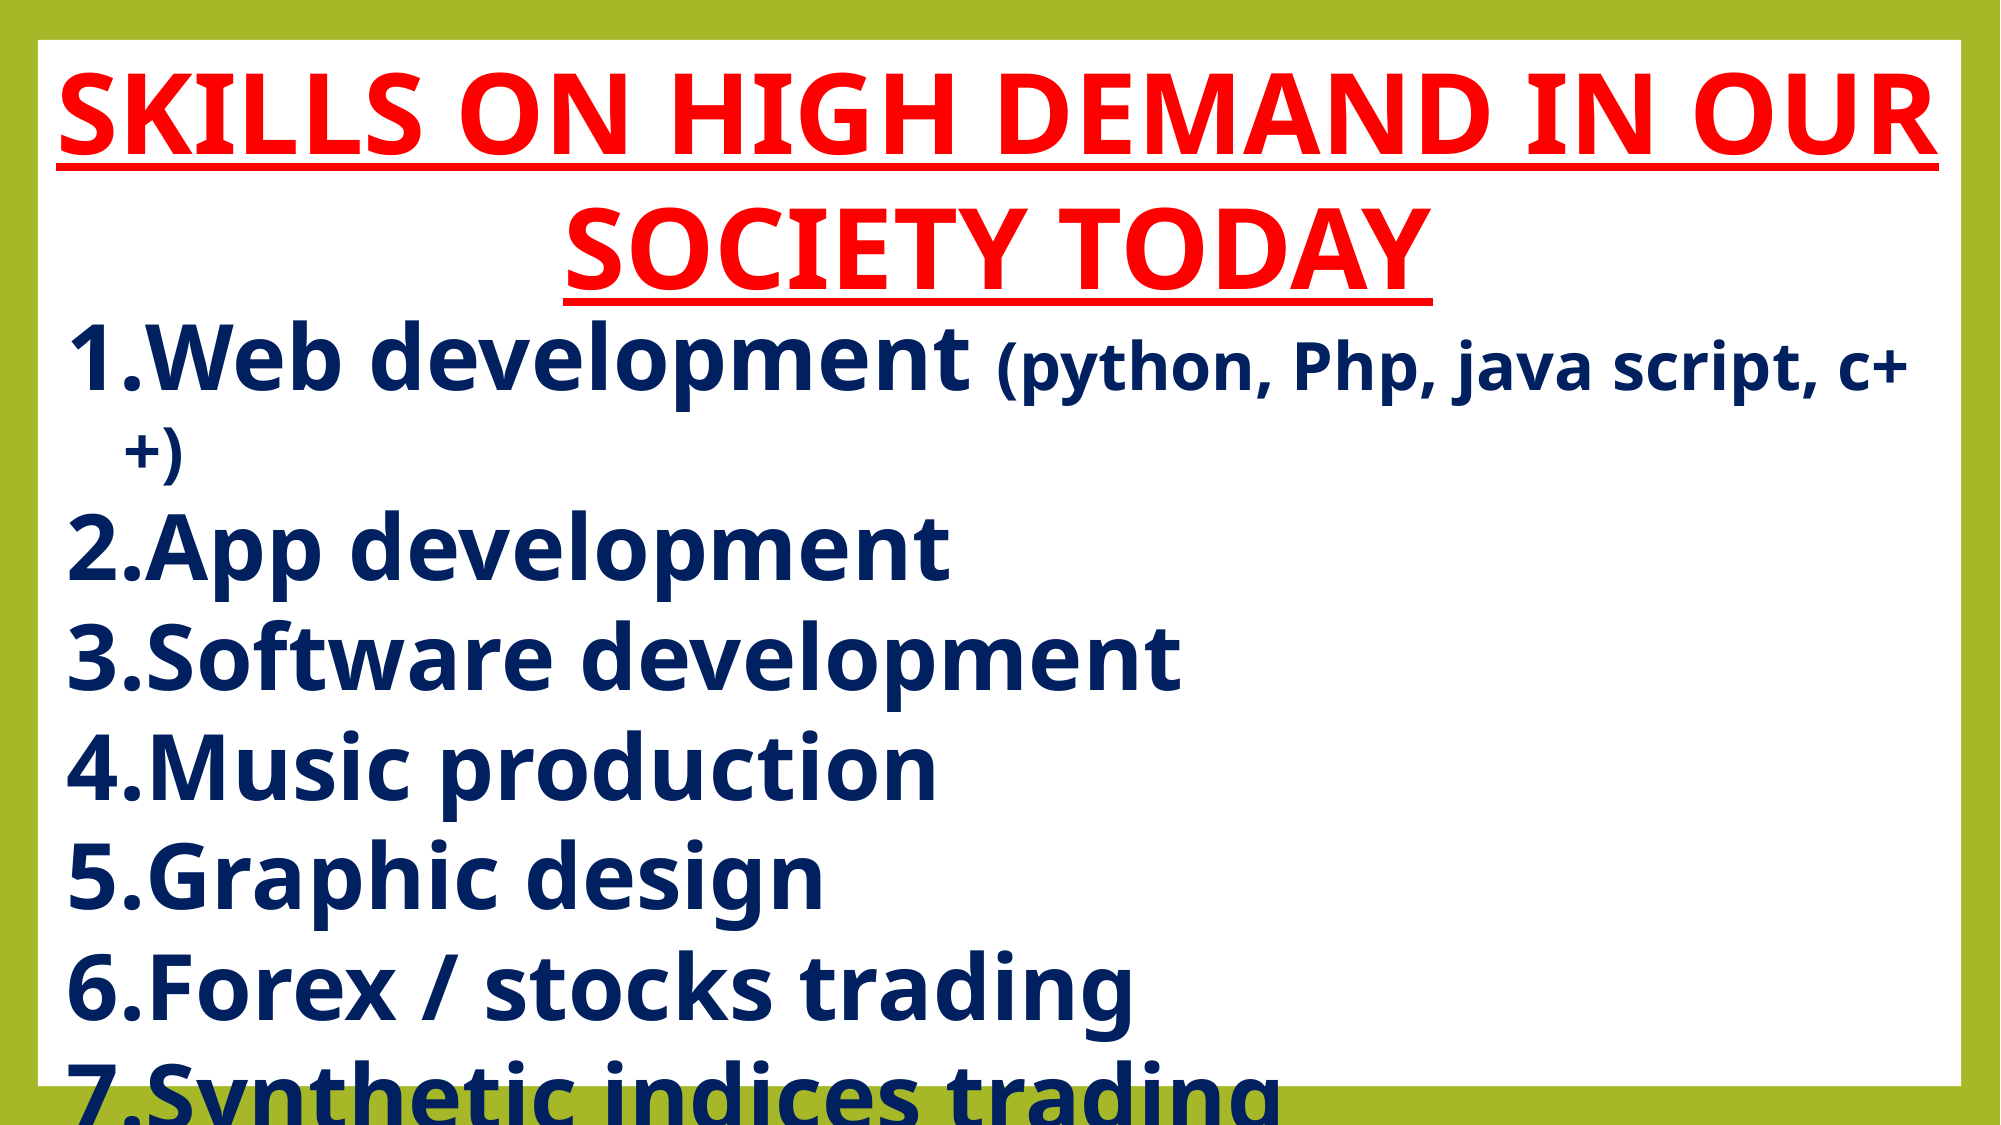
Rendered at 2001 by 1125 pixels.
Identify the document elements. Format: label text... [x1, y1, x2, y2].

text_box SKILLS ON HIGH DEMAND IN OUR SOCIETY TODAY [39, 34, 1957, 320]
text_box Web development (python, Php, java script, c++) App development Software development Music production Graphic design Forex / stocks trading Synthetic indices trading [52, 291, 1970, 1125]
